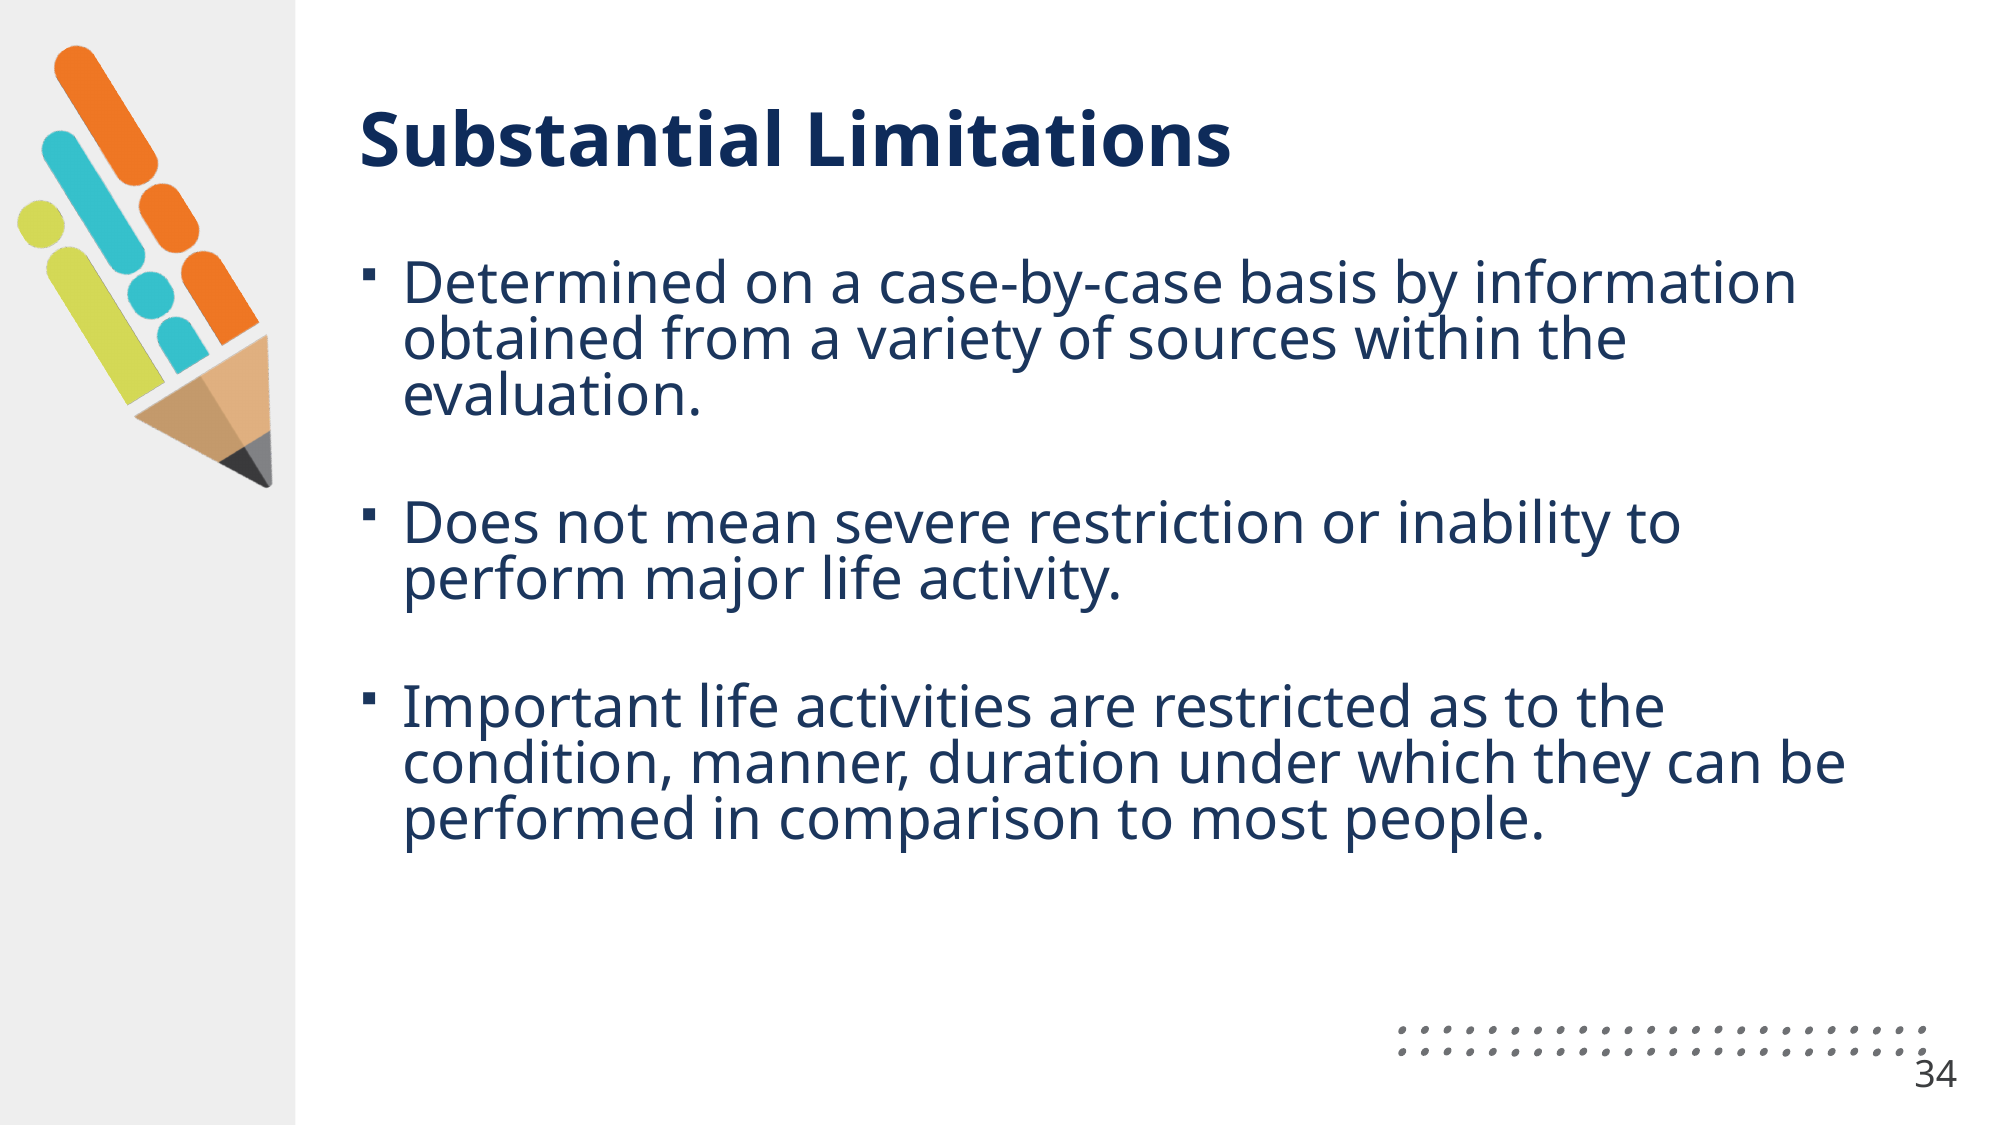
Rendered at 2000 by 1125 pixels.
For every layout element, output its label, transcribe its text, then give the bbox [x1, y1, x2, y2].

title Substantial Limitations [344, 37, 1922, 236]
picture [0, 38, 335, 527]
list Determined on a case-by-case basis by information obtained from a variety of sources within the evaluation. Does not mean severe restriction or inability to perform major life activity. Important life activities are restricted as to the condition, manner, duration under which they can be performed in comparison to most people. [344, 251, 1922, 963]
slide_number 34 [1899, 1042, 2000, 1103]
